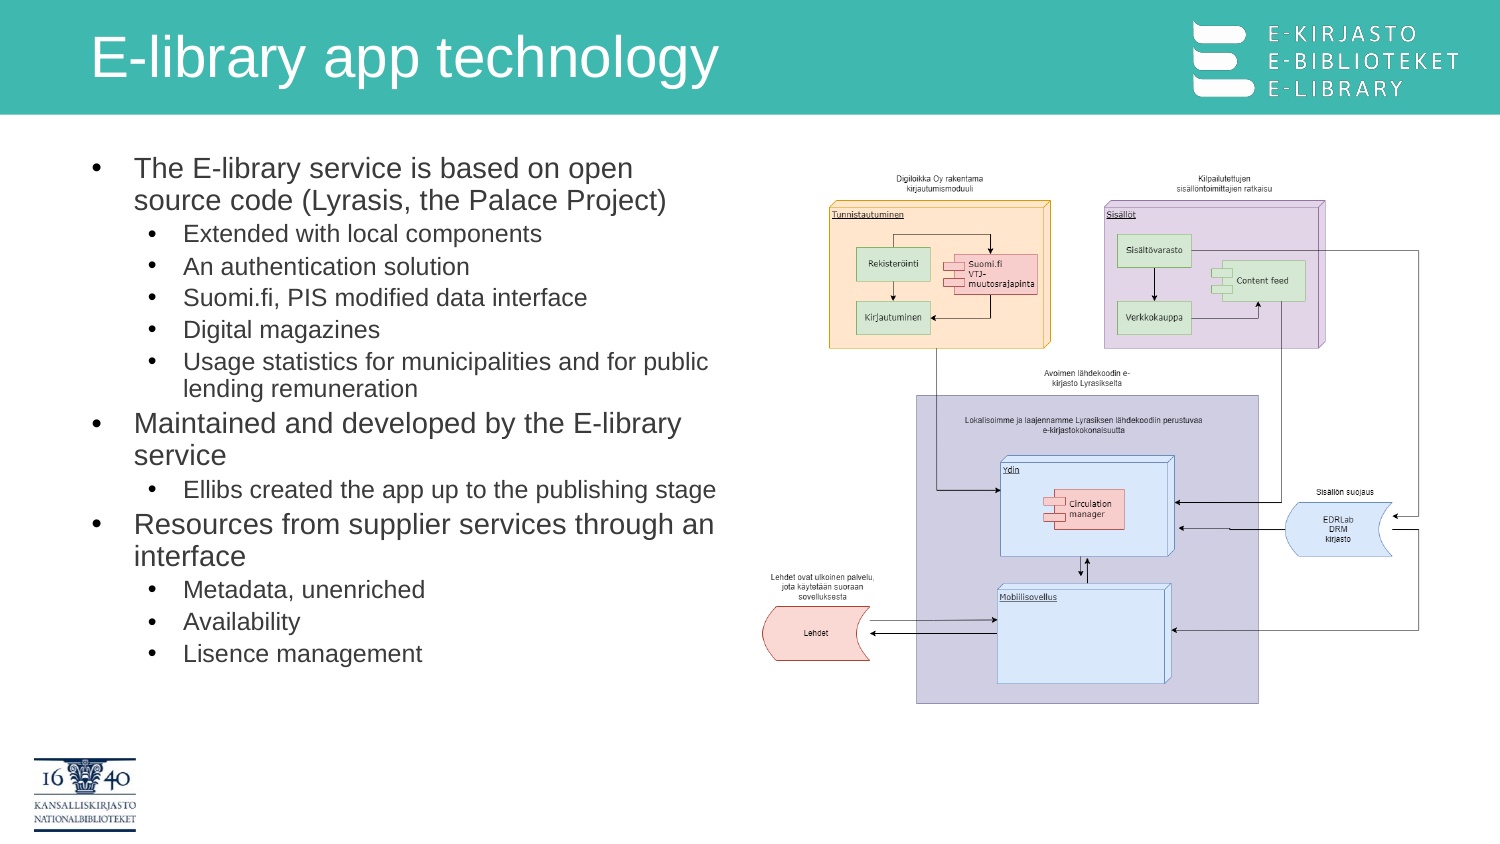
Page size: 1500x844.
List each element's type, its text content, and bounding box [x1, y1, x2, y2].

picture [761, 171, 1425, 704]
picture [34, 758, 136, 832]
picture [1193, 20, 1459, 97]
title E-library app technology [75, 21, 1117, 97]
list The E-library service is based on open source code (Lyrasis, the Palace Project) Extended with local components An authentication solution Suomi.fi, PIS modified data interface Digital magazines Usage statistics for municipalities and for public lending remuneration Maintained and developed by the E-library service Ellibs created the app up to the publishing stage Resources from supplier services through an interface Metadata, unenriched Availability Lisence management [76, 146, 740, 729]
